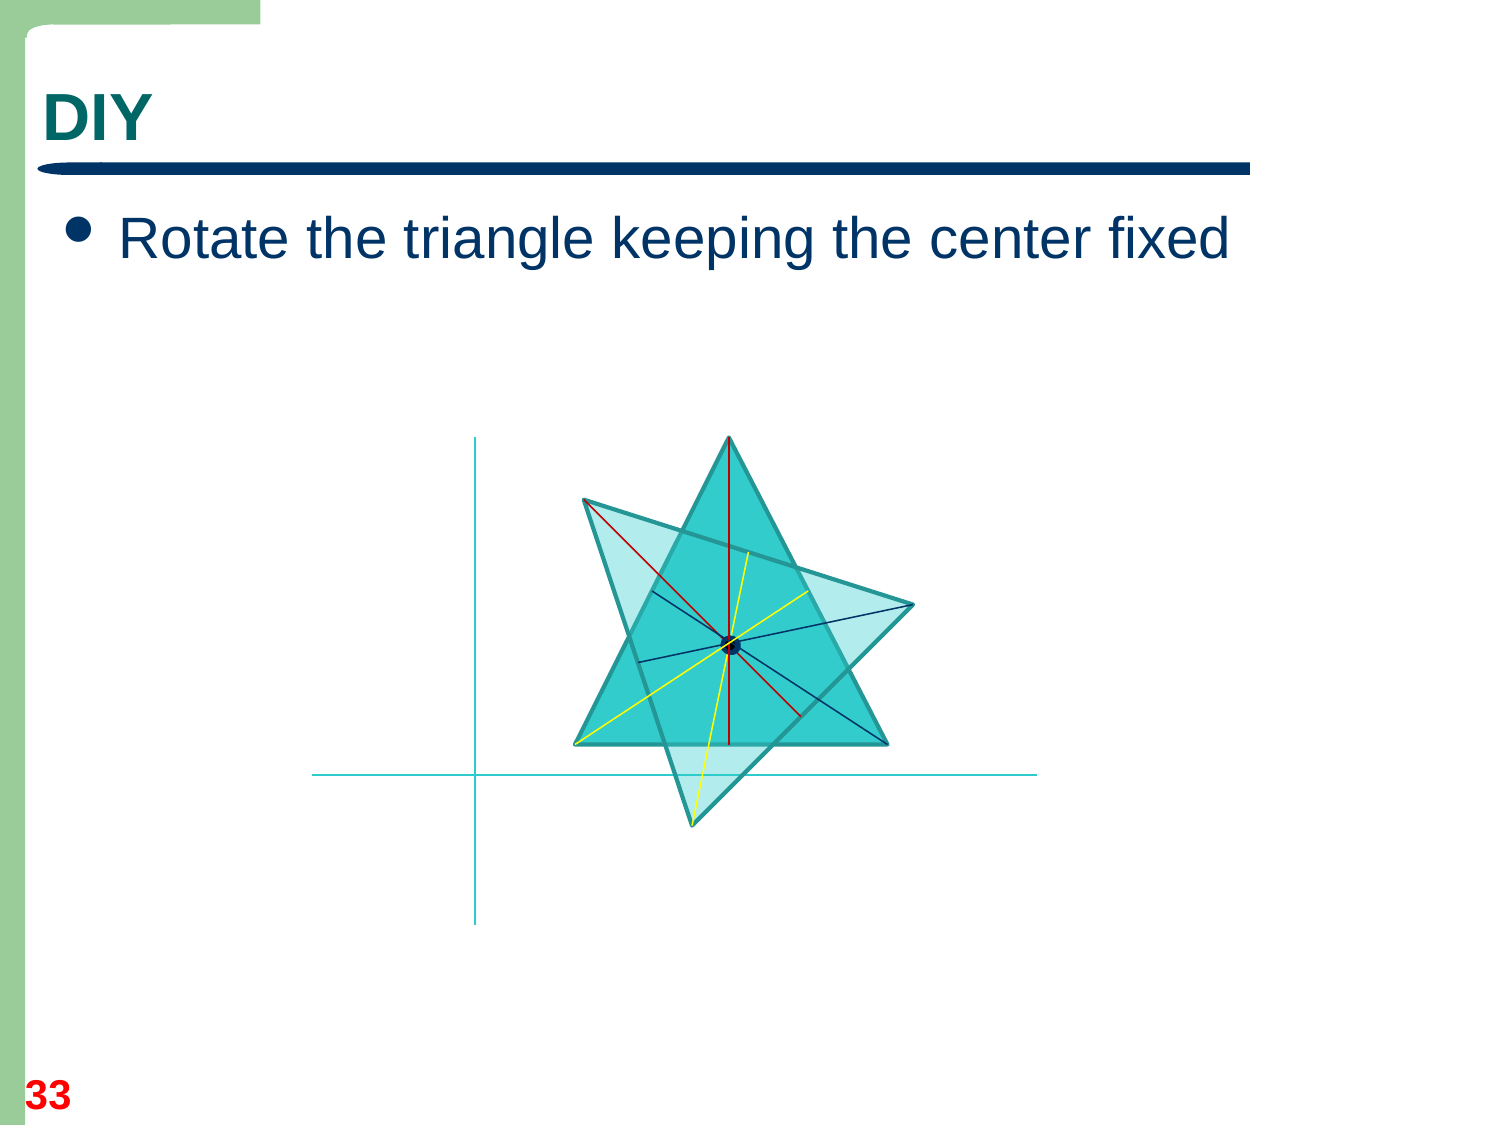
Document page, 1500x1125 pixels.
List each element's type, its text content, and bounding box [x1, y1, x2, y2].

list Rotate the triangle keeping the center fixed [47, 192, 1472, 413]
slide_number 33 [0, 1073, 97, 1125]
title DIY [27, 24, 1478, 163]
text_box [574, 437, 888, 745]
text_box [537, 452, 851, 761]
